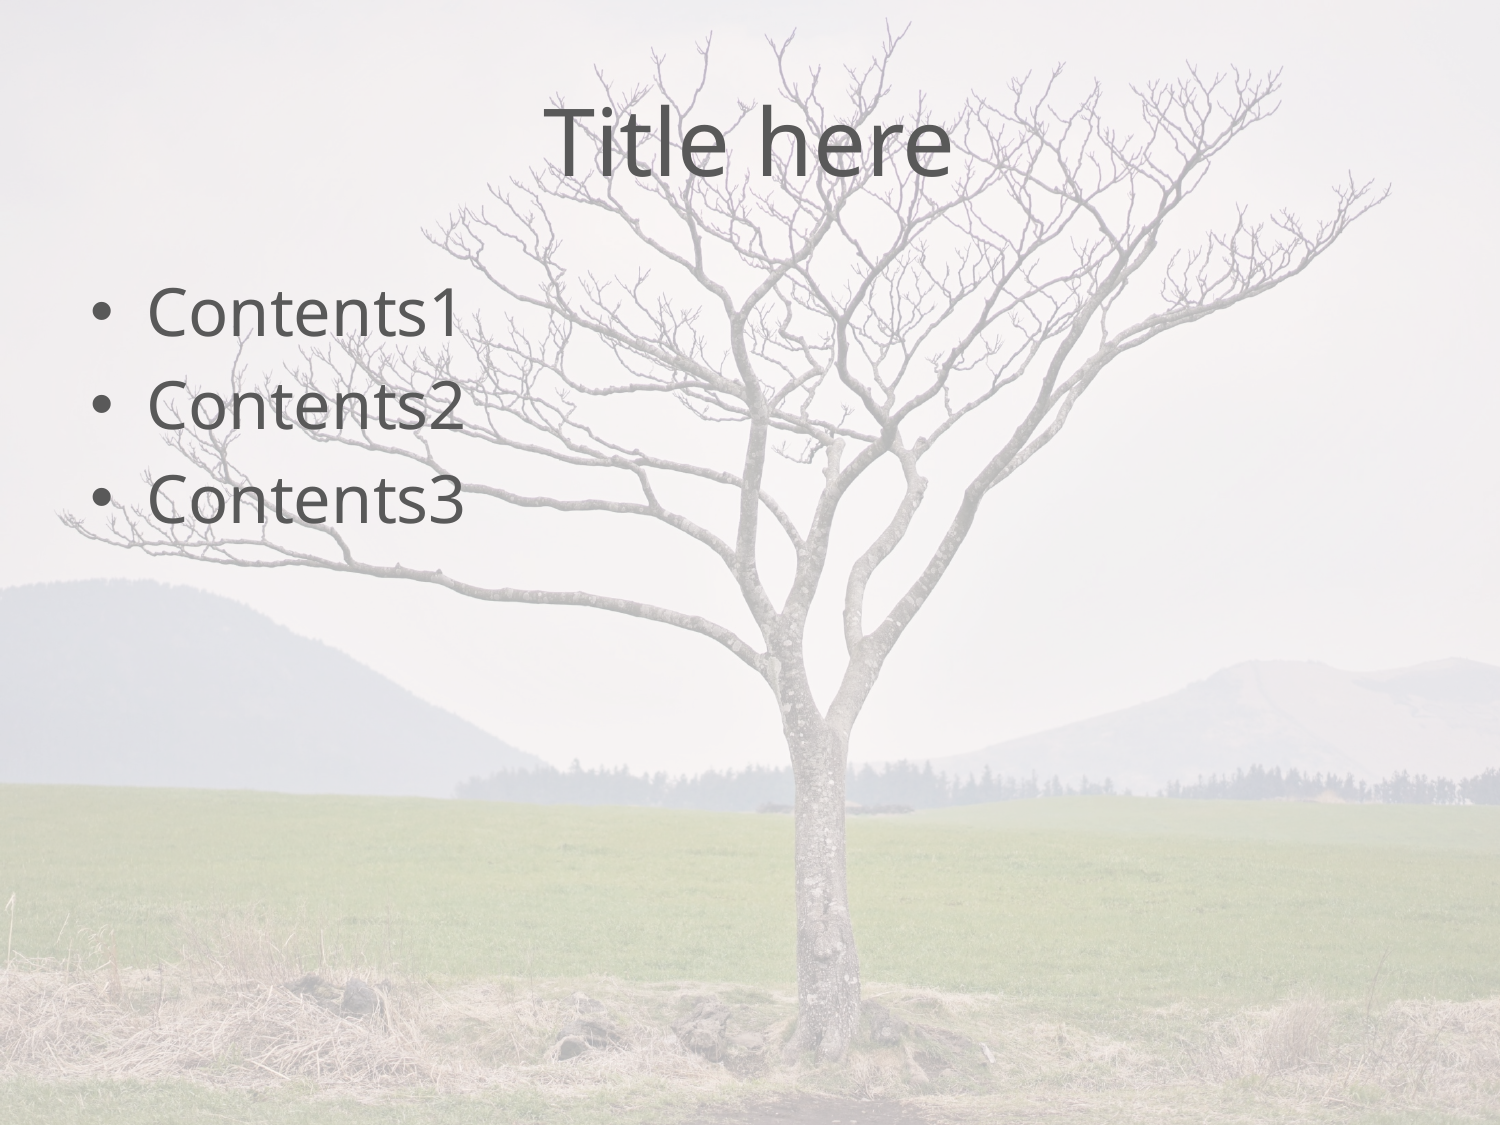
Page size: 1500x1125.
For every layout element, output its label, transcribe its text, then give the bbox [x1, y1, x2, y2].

list Contents1 Contents2 Contents3 [75, 262, 1425, 1005]
title Title here [75, 45, 1425, 233]
text_box [0, 0, 1500, 1125]
